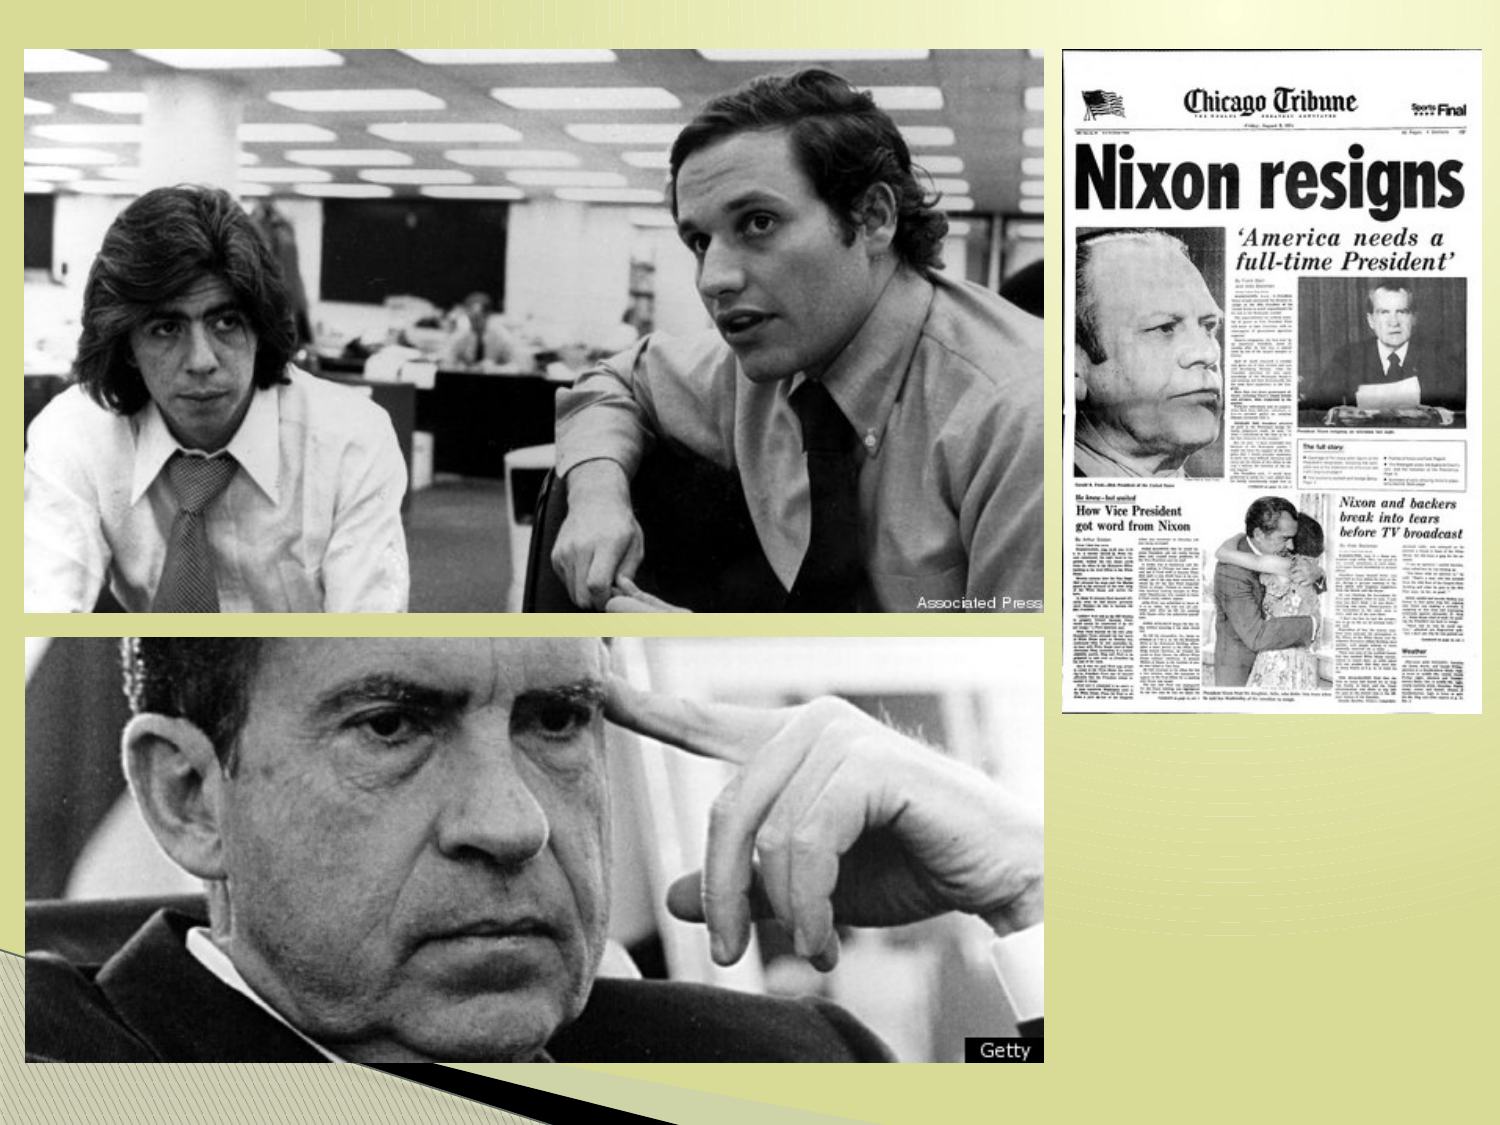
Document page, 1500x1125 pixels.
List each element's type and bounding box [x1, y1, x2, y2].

picture [24, 49, 1044, 613]
picture [25, 637, 1044, 1063]
picture [1062, 49, 1482, 715]
